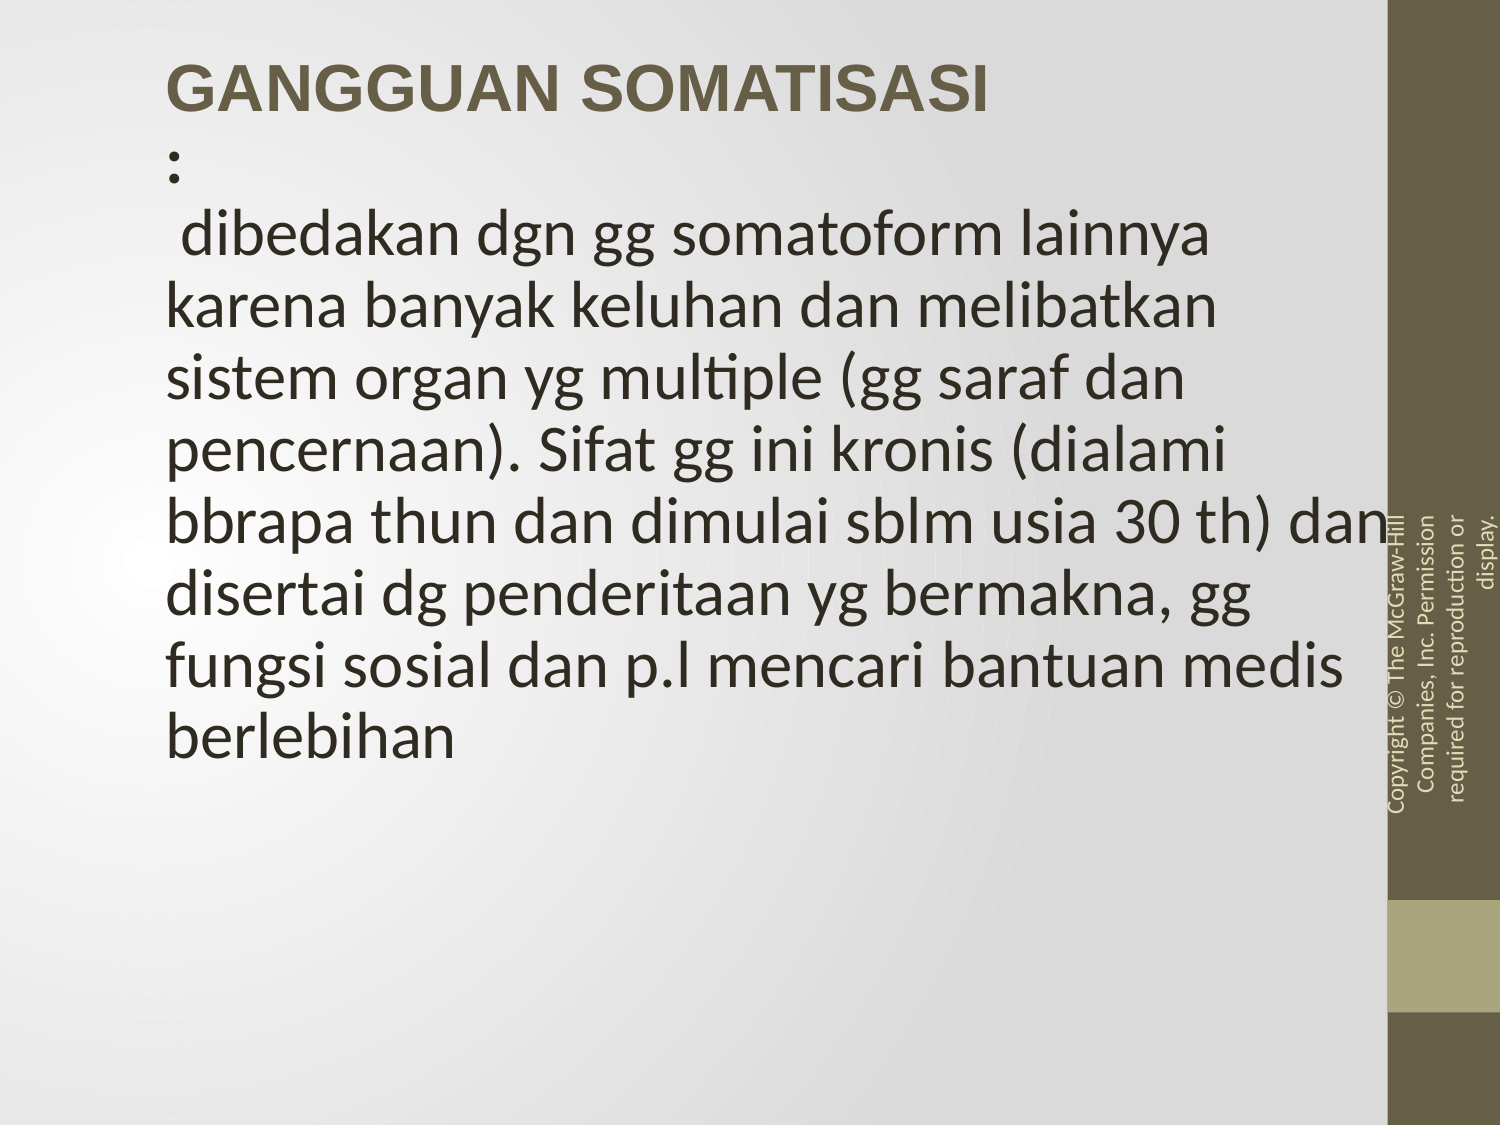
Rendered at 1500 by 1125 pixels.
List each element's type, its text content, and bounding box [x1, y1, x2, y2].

footer Copyright © The McGraw-Hill Companies, Inc. Permission required for reproduction or display. [1408, 500, 1469, 889]
text_box GANGGUAN SOMATISASI : dibedakan dgn gg somatoform lainnya karena banyak keluhan dan melibatkan sistem organ yg multiple (gg saraf dan pencernaan). Sifat gg ini kronis (dialami bbrapa thun dan dimulai sblm usia 30 th) dan disertai dg penderitaan yg bermakna, gg fungsi sosial dan p.l mencari bantuan medis berlebihan [149, 46, 1407, 872]
